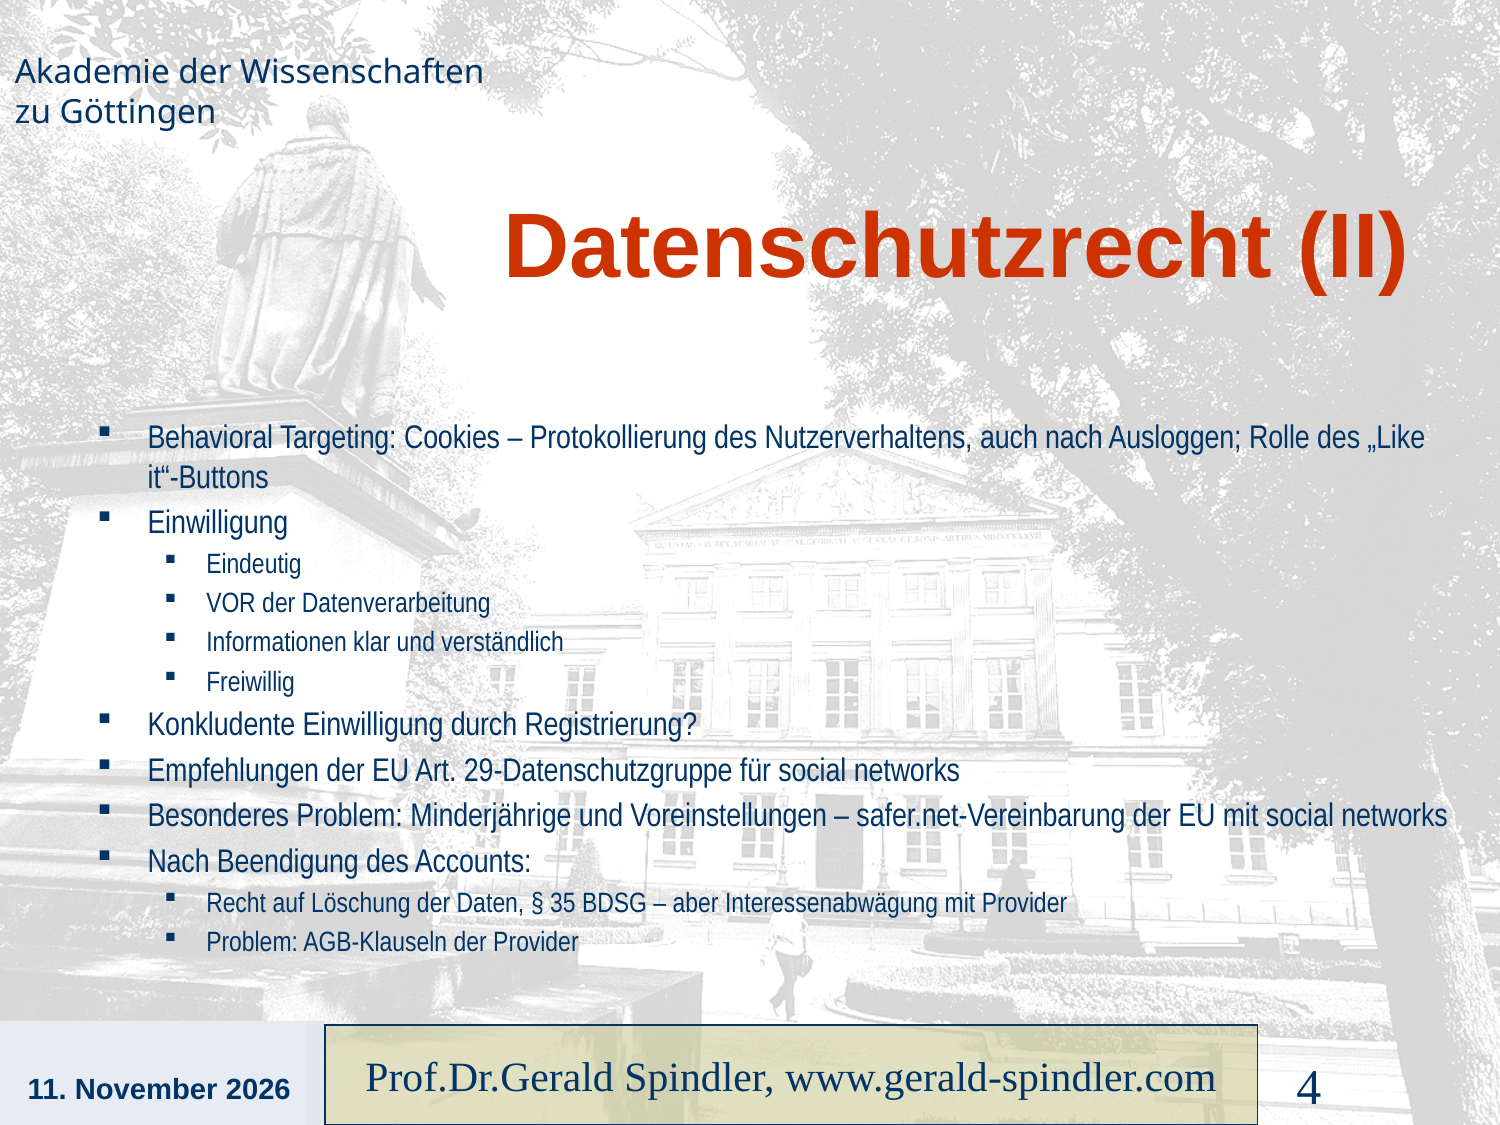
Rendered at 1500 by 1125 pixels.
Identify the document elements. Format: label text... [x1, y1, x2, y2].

picture [0, 1021, 325, 1125]
title Datenschutzrecht (II) [100, 172, 1426, 327]
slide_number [12, 1037, 313, 1113]
list Behavioral Targeting: Cookies – Protokollierung des Nutzerverhaltens, auch nach Ausloggen; Rolle des „Like it“-Buttons Einwilligung Eindeutig VOR der Datenverarbeitung Informationen klar und verständlich Freiwillig Konkludente Einwilligung durch Registrierung? Empfehlungen der EU Art. 29-Datenschutzgruppe für social networks Besonderes Problem: Minderjährige und Voreinstellungen – safer.net-Vereinbarung der EU mit social networks Nach Beendigung des Accounts: Recht auf Löschung der Daten, § 35 BDSG – aber Interessenabwägung mit Provider Problem: AGB-Klauseln der Provider [81, 408, 1471, 1000]
